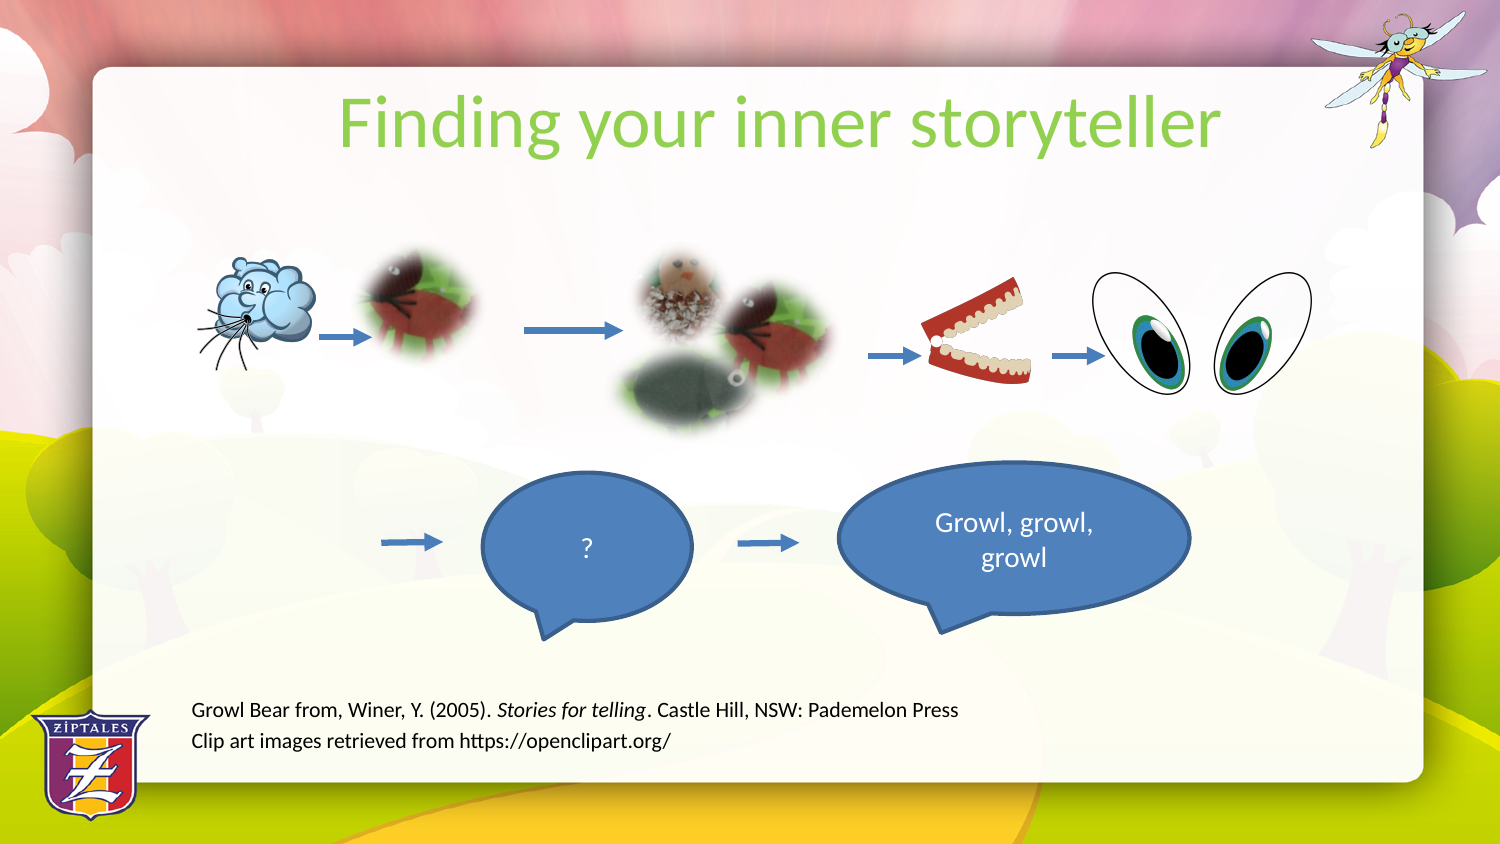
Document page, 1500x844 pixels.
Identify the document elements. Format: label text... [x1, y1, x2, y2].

text_box Growl, growl, growl [836, 460, 1192, 635]
title Finding your inner storyteller [0, 0, 1500, 250]
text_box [596, 235, 847, 447]
list Growl Bear from, Winer, Y. (2005). Stories for telling. Castle Hill, NSW: Pademelon Press Clip art images retrieved from https://openclipart.org/ [176, 688, 1500, 827]
text_box ? [480, 470, 694, 642]
picture [0, 235, 1500, 844]
